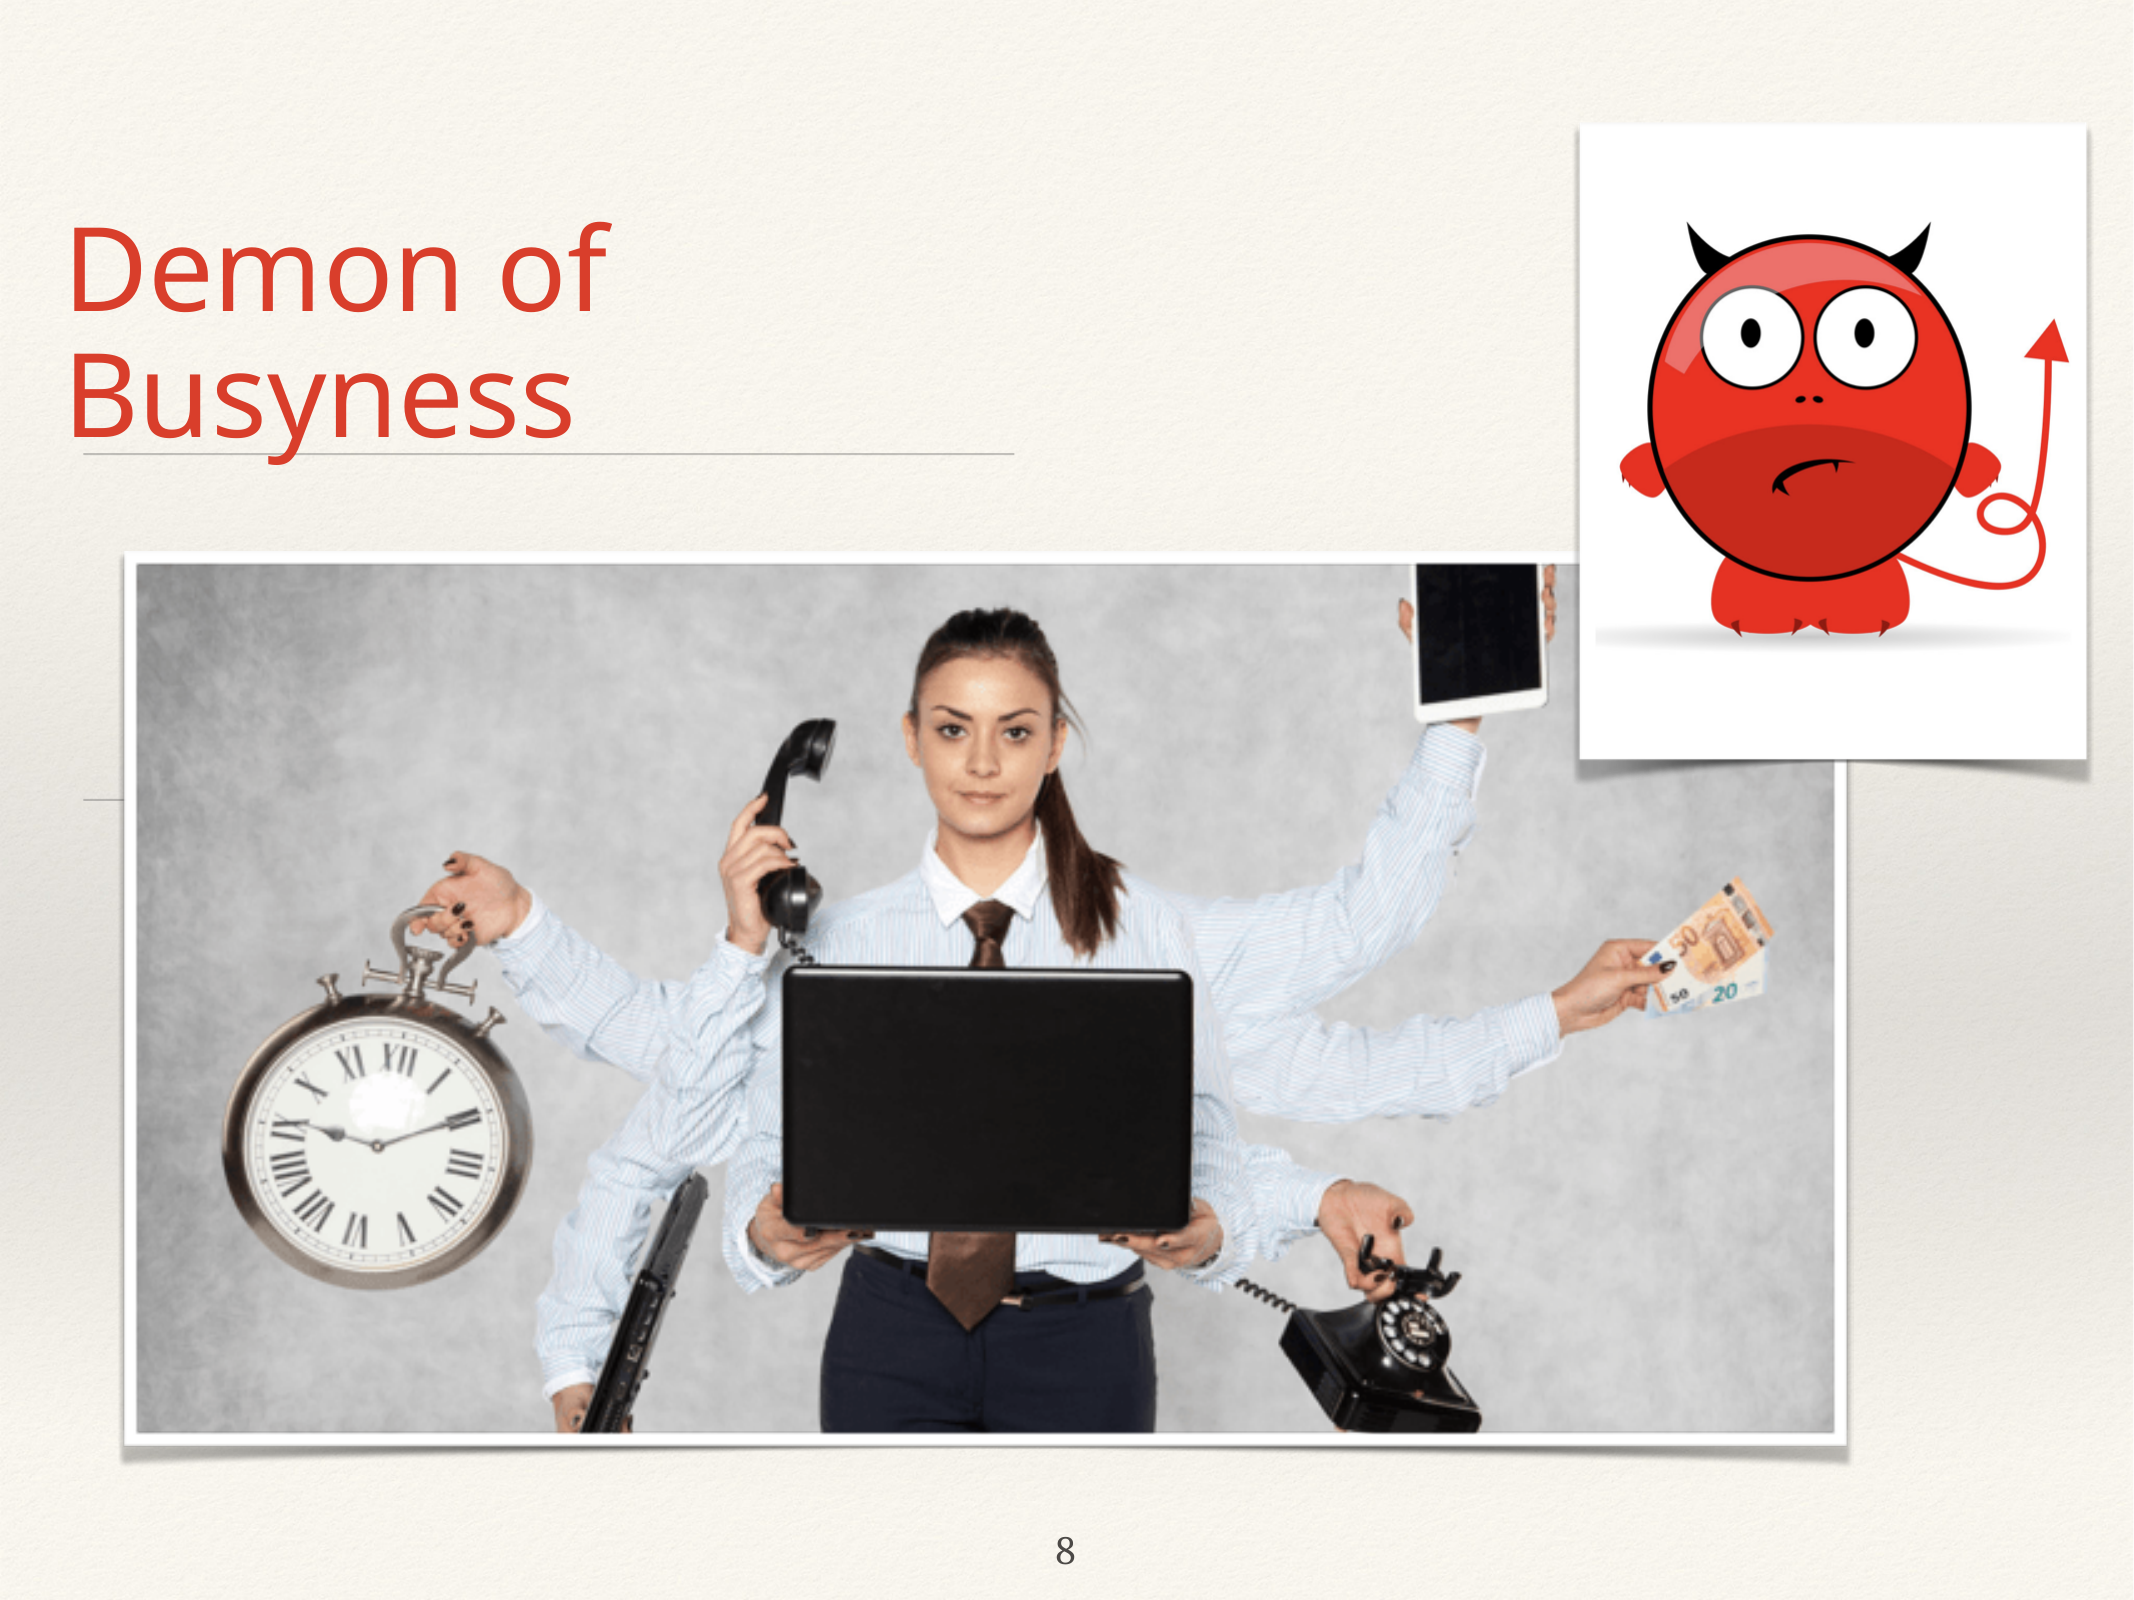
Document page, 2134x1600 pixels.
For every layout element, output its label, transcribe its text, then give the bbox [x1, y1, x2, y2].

slide_number 8 [1036, 1518, 1095, 1586]
title Demon of Busyness [54, 169, 987, 504]
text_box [118, 551, 1855, 1472]
picture [0, 0, 2134, 1600]
